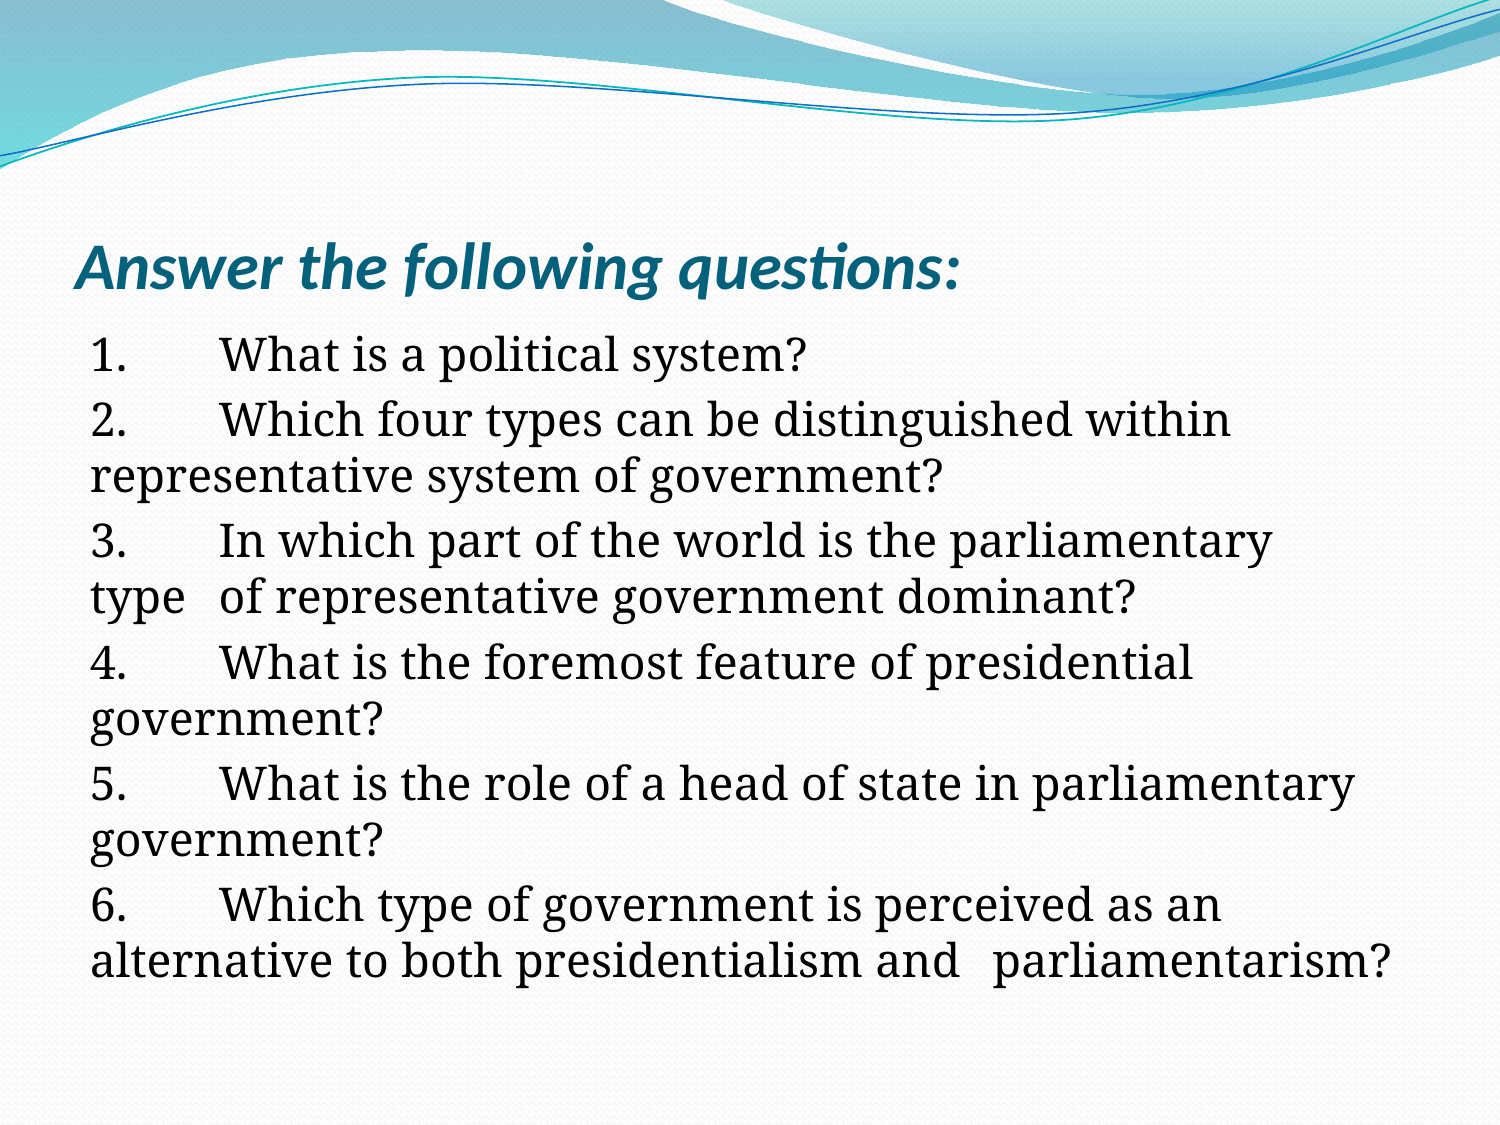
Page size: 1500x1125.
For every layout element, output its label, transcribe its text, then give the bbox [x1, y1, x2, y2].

list 1. What is a political system? 2. Which four types can be distinguished within representative system of government? 3. In which part of the world is the parliamentary type of representative government dominant? 4. What is the foremost feature of presidential government? 5. What is the role of a head of state in parliamentary government? 6. Which type of government is perceived as an alternative to both presidentialism and parliamentarism? [75, 317, 1425, 1038]
title Answer the following questions: [75, 115, 1425, 303]
